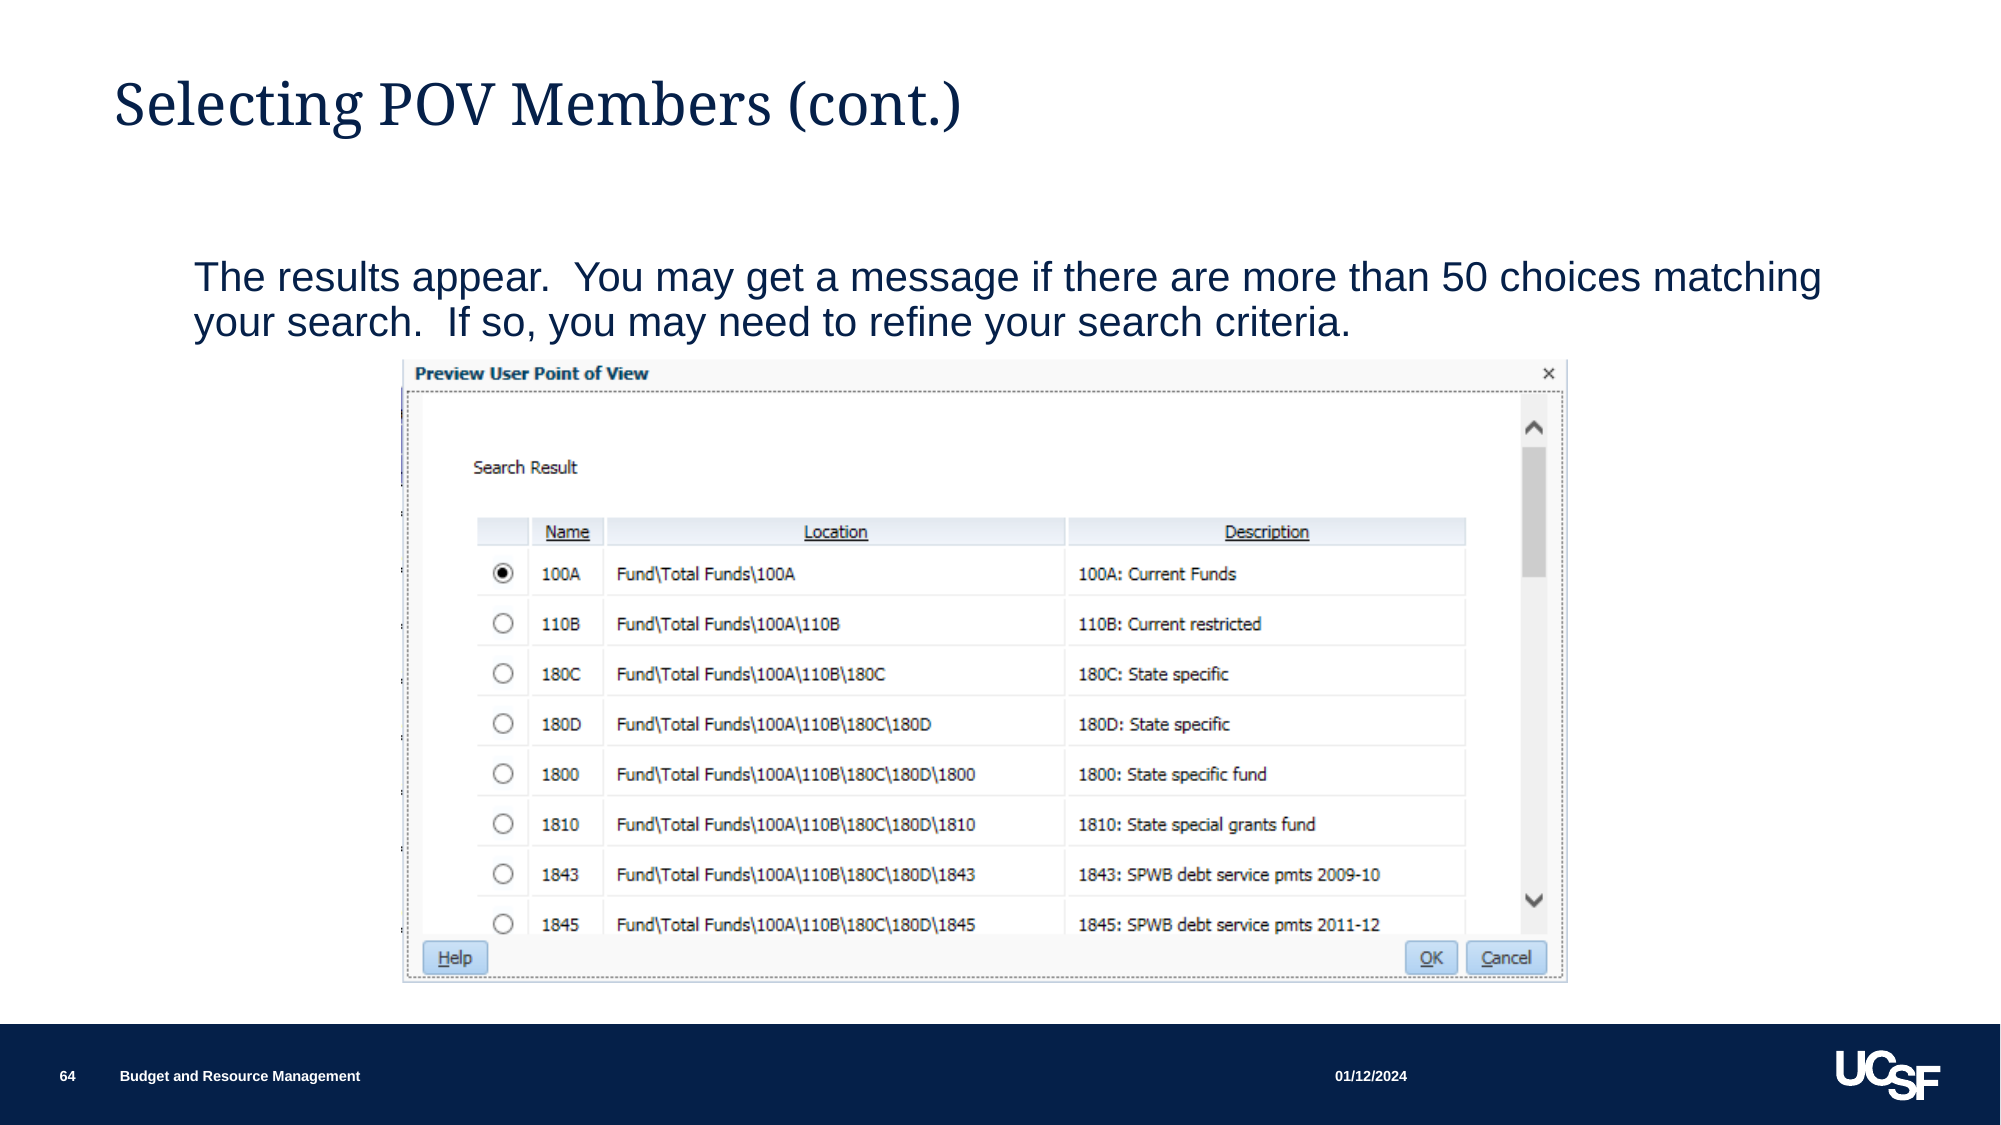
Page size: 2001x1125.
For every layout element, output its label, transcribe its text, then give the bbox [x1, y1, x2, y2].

title Selecting POV Members (cont.) [99, 69, 1870, 146]
footer Budget and Resource Management [119, 1061, 1063, 1084]
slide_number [1335, 1058, 1538, 1084]
list The results appear. You may get a message if there are more than 50 choices matching your search. If so, you may need to refine your search criteria. [94, 247, 1915, 906]
picture [401, 355, 1568, 983]
slide_number 64 [59, 1058, 114, 1085]
